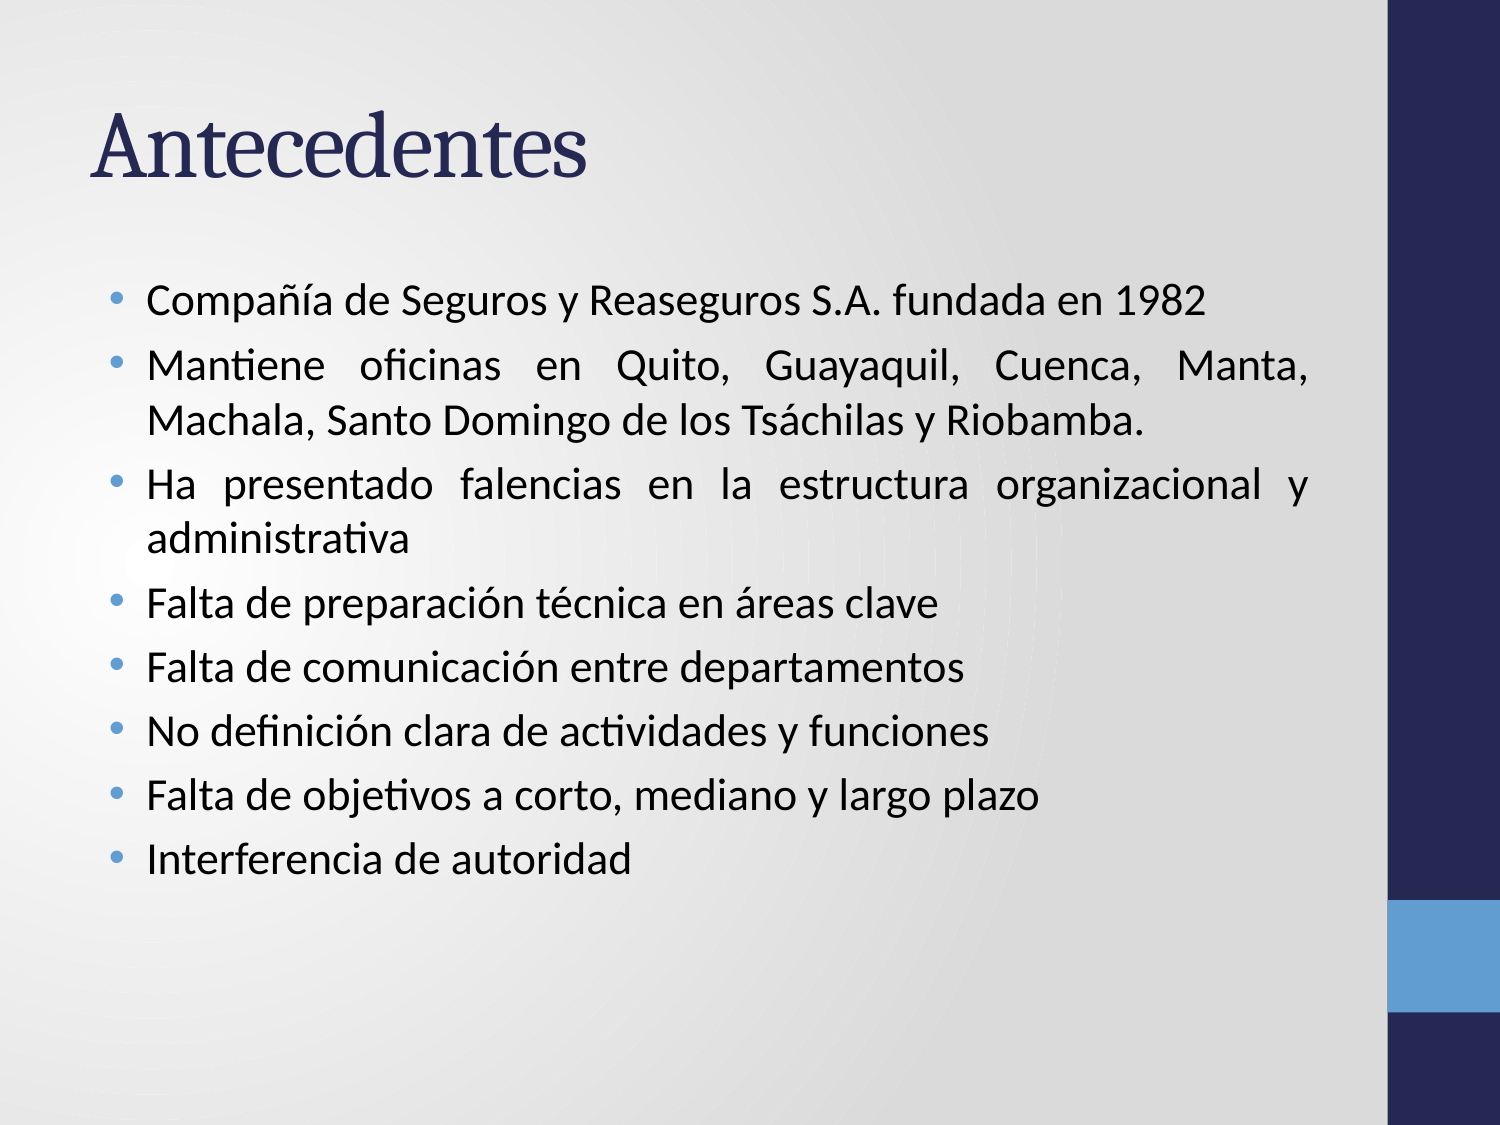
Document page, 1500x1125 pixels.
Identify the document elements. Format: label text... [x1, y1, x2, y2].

title Antecedentes [75, 45, 1325, 233]
list Compañía de Seguros y Reaseguros S.A. fundada en 1982 Mantiene oficinas en Quito, Guayaquil, Cuenca, Manta, Machala, Santo Domingo de los Tsáchilas y Riobamba. Ha presentado falencias en la estructura organizacional y administrativa Falta de preparación técnica en áreas clave Falta de comunicación entre departamentos No definición clara de actividades y funciones Falta de objetivos a corto, mediano y largo plazo Interferencia de autoridad [75, 262, 1325, 1050]
